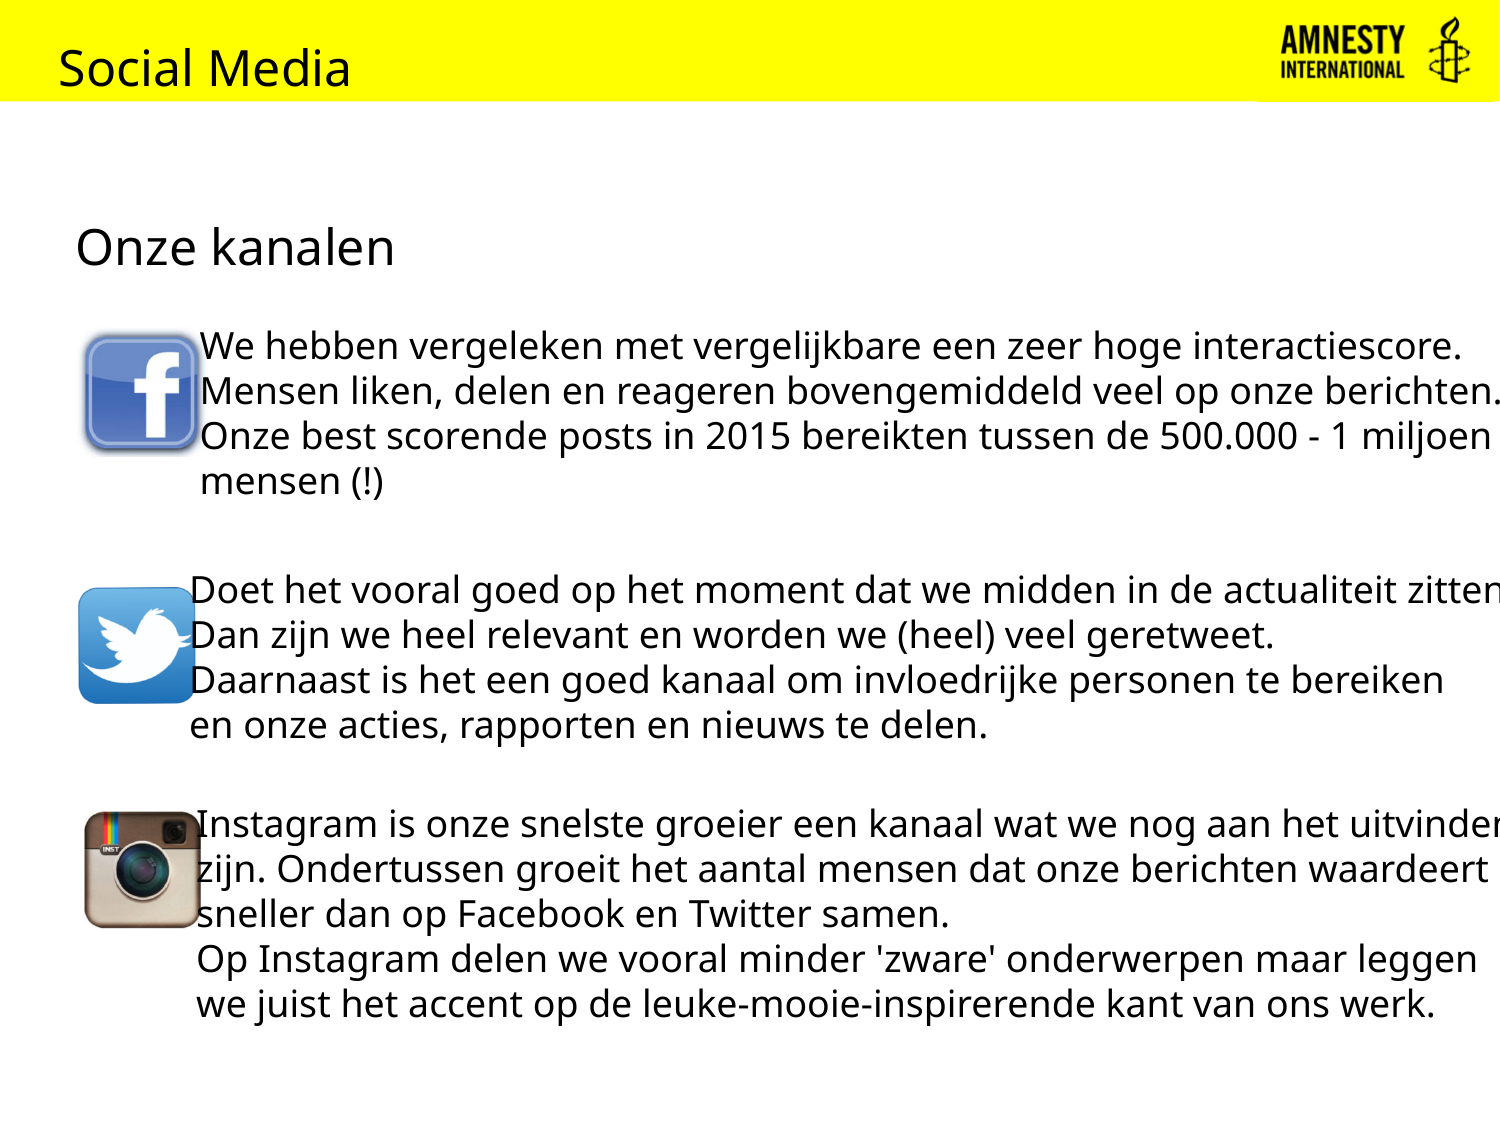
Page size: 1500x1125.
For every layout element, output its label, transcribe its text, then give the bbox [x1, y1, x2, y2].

text_box Instagram is onze snelste groeier een kanaal wat we nog aan het uitvinden zijn. Ondertussen groeit het aantal mensen dat onze berichten waardeert sneller dan op Facebook en Twitter samen. Op Instagram delen we vooral minder 'zware' onderwerpen maar leggen we juist het accent op de leuke-mooie-inspirerende kant van ons werk. [181, 792, 1500, 1033]
picture [76, 325, 208, 457]
picture [76, 585, 197, 705]
text_box Social Media [44, 28, 381, 104]
picture [1257, 1, 1494, 103]
footer [0, 0, 1258, 104]
footer [1492, 0, 1500, 104]
text_box Onze kanalen [60, 208, 412, 283]
text_box We hebben vergeleken met vergelijkbare een zeer hoge interactiescore. Mensen liken, delen en reageren bovengemiddeld veel op onze berichten. Onze best scorende posts in 2015 bereikten tussen de 500.000 - 1 miljoen mensen (!) [184, 314, 1500, 510]
text_box Doet het vooral goed op het moment dat we midden in de actualiteit zitten. Dan zijn we heel relevant en worden we (heel) veel geretweet. Daarnaast is het een goed kanaal om invloedrijke personen te bereiken en onze acties, rapporten en nieuws te delen. [174, 558, 1500, 754]
picture [81, 810, 202, 929]
